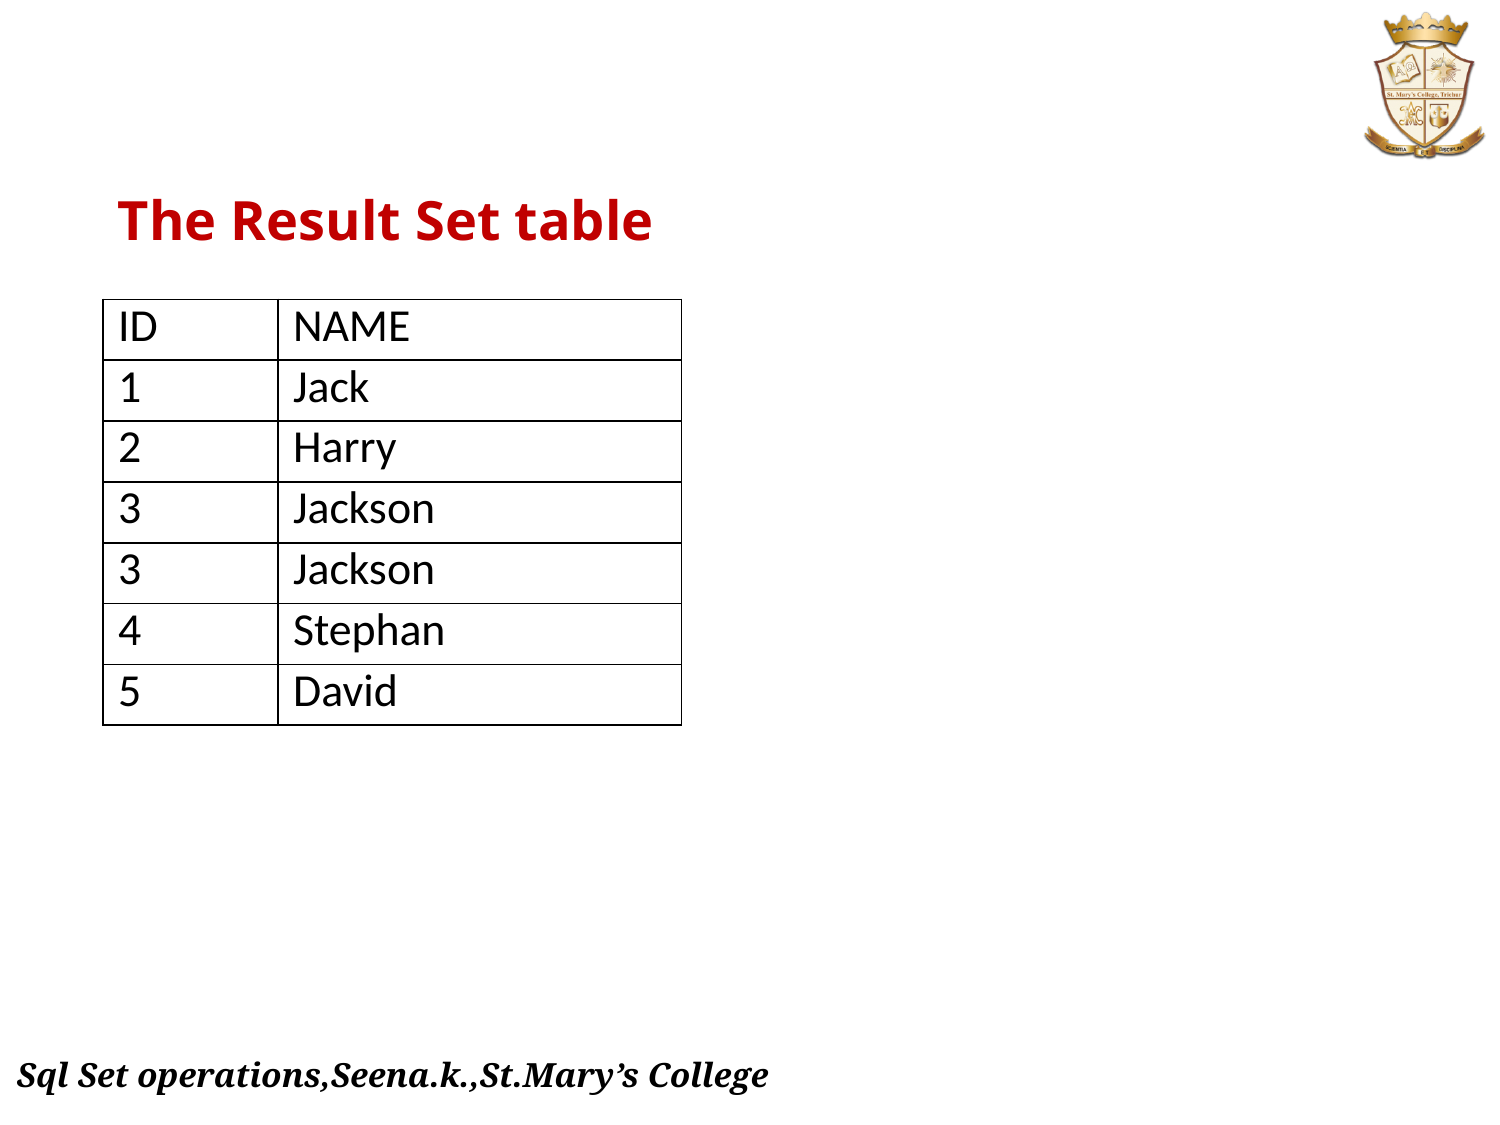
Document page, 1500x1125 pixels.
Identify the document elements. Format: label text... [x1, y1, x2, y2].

text_box Sql Set operations,Seena.k.,St.Mary’s College [1, 1046, 785, 1102]
list [103, 299, 1397, 1014]
table_cell Stephan [279, 604, 681, 664]
table_cell Jackson [279, 483, 681, 542]
table_cell 4 [104, 604, 277, 664]
table_header NAME [279, 300, 681, 359]
table_cell Harry [279, 422, 681, 481]
picture [1342, 0, 1500, 183]
table_cell Jack [279, 361, 681, 420]
table_cell David [279, 665, 681, 724]
table_cell 3 [104, 483, 277, 542]
title The Result Set table [103, 123, 1196, 278]
table_cell 5 [104, 665, 277, 724]
table_header ID [104, 300, 277, 359]
table_cell 1 [104, 361, 277, 420]
table_cell Jackson [279, 544, 681, 603]
table_cell 2 [104, 422, 277, 481]
table_cell 3 [104, 544, 277, 603]
